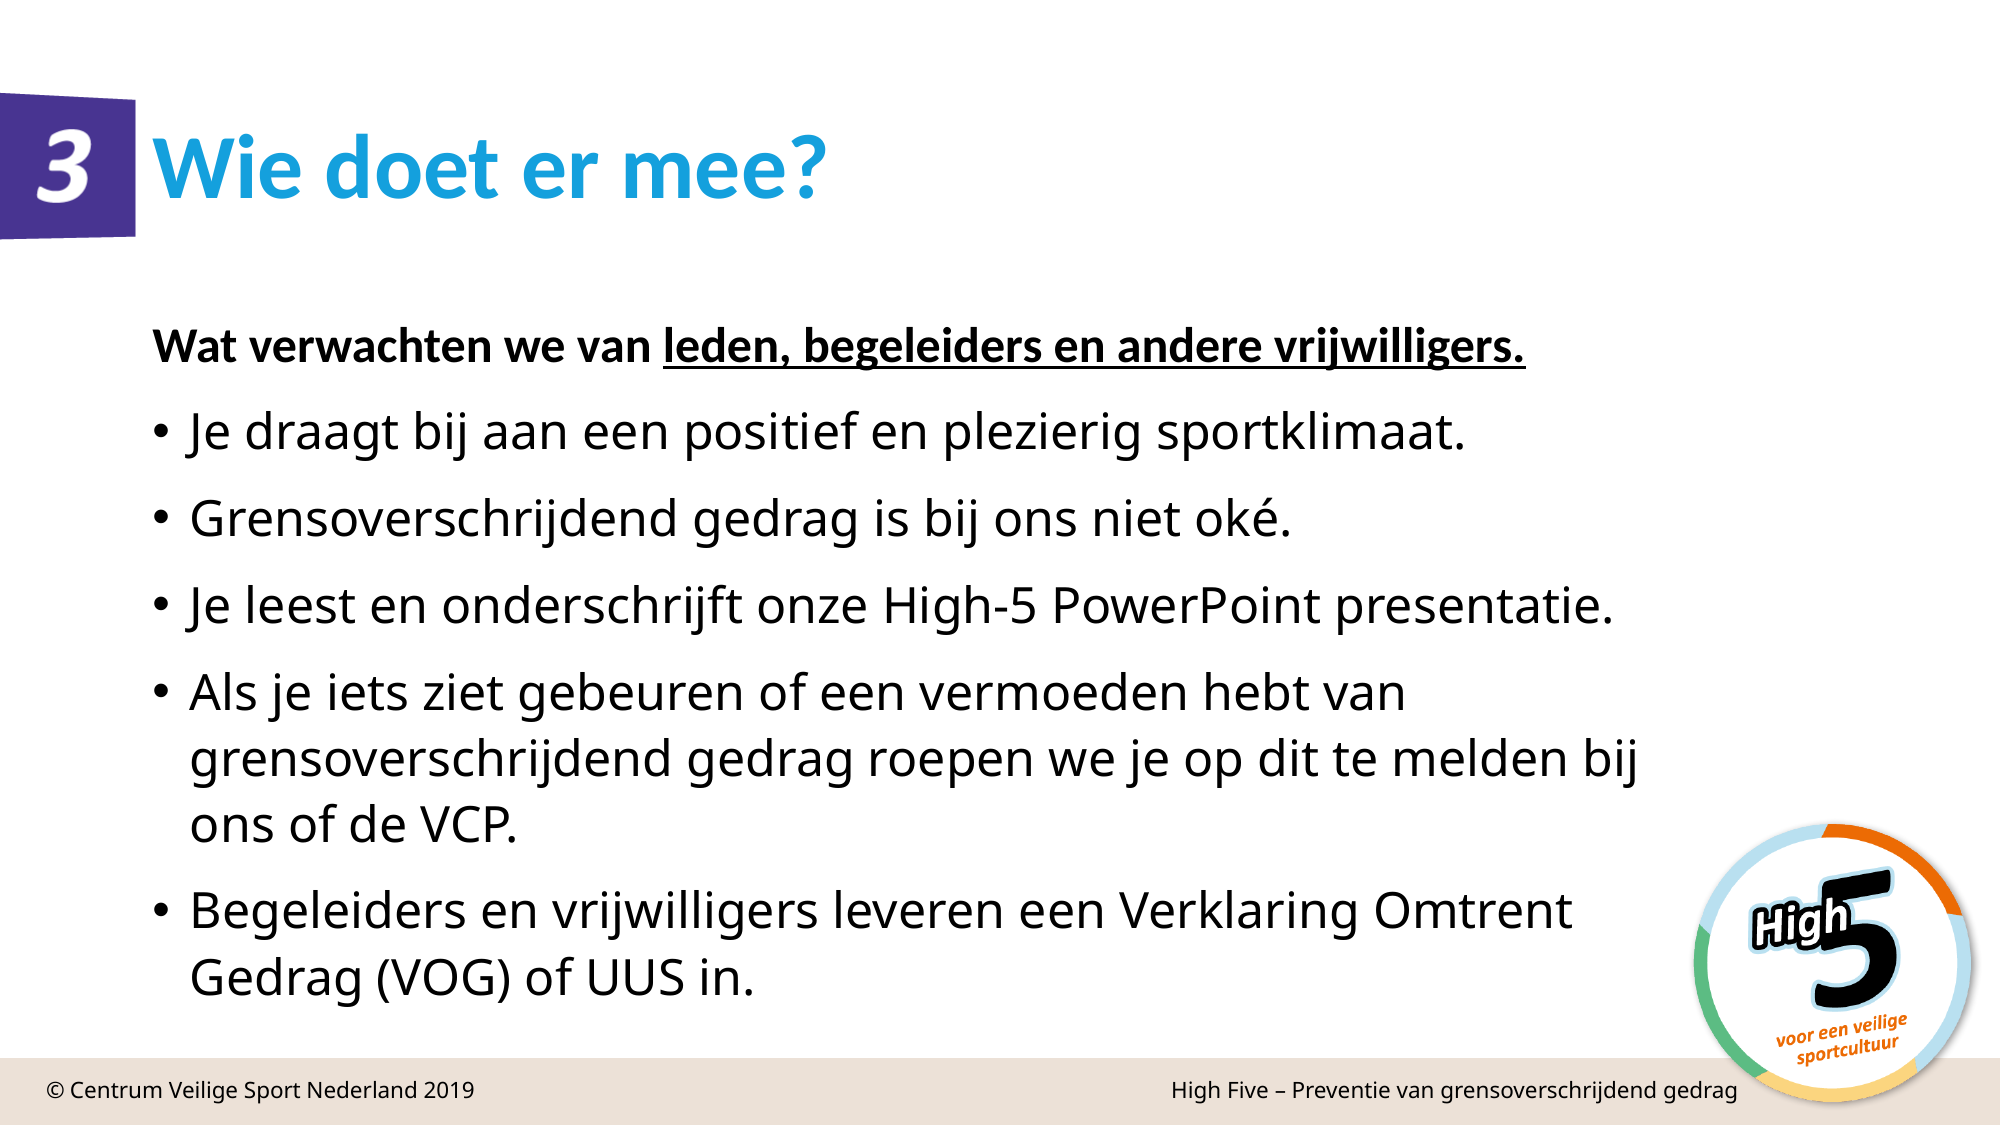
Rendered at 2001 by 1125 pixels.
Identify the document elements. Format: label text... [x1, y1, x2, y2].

picture [0, 92, 136, 240]
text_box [0, 819, 2000, 1125]
list Wat verwachten we van leden, begeleiders en andere vrijwilligers. Je draagt bij aan een positief en plezierig sportklimaat. Grensoverschrijdend gedrag is bij ons niet oké. Je leest en onderschrijft onze High-5 PowerPoint presentatie. Als je iets ziet gebeuren of een vermoeden hebt van grensoverschrijdend gedrag roepen we je op dit te melden bij ons of de VCP. Begeleiders en vrijwilligers leveren een Verklaring Omtrent Gedrag (VOG) of UUS in. [137, 299, 1694, 819]
title Wie doet er mee? [137, 59, 1863, 278]
